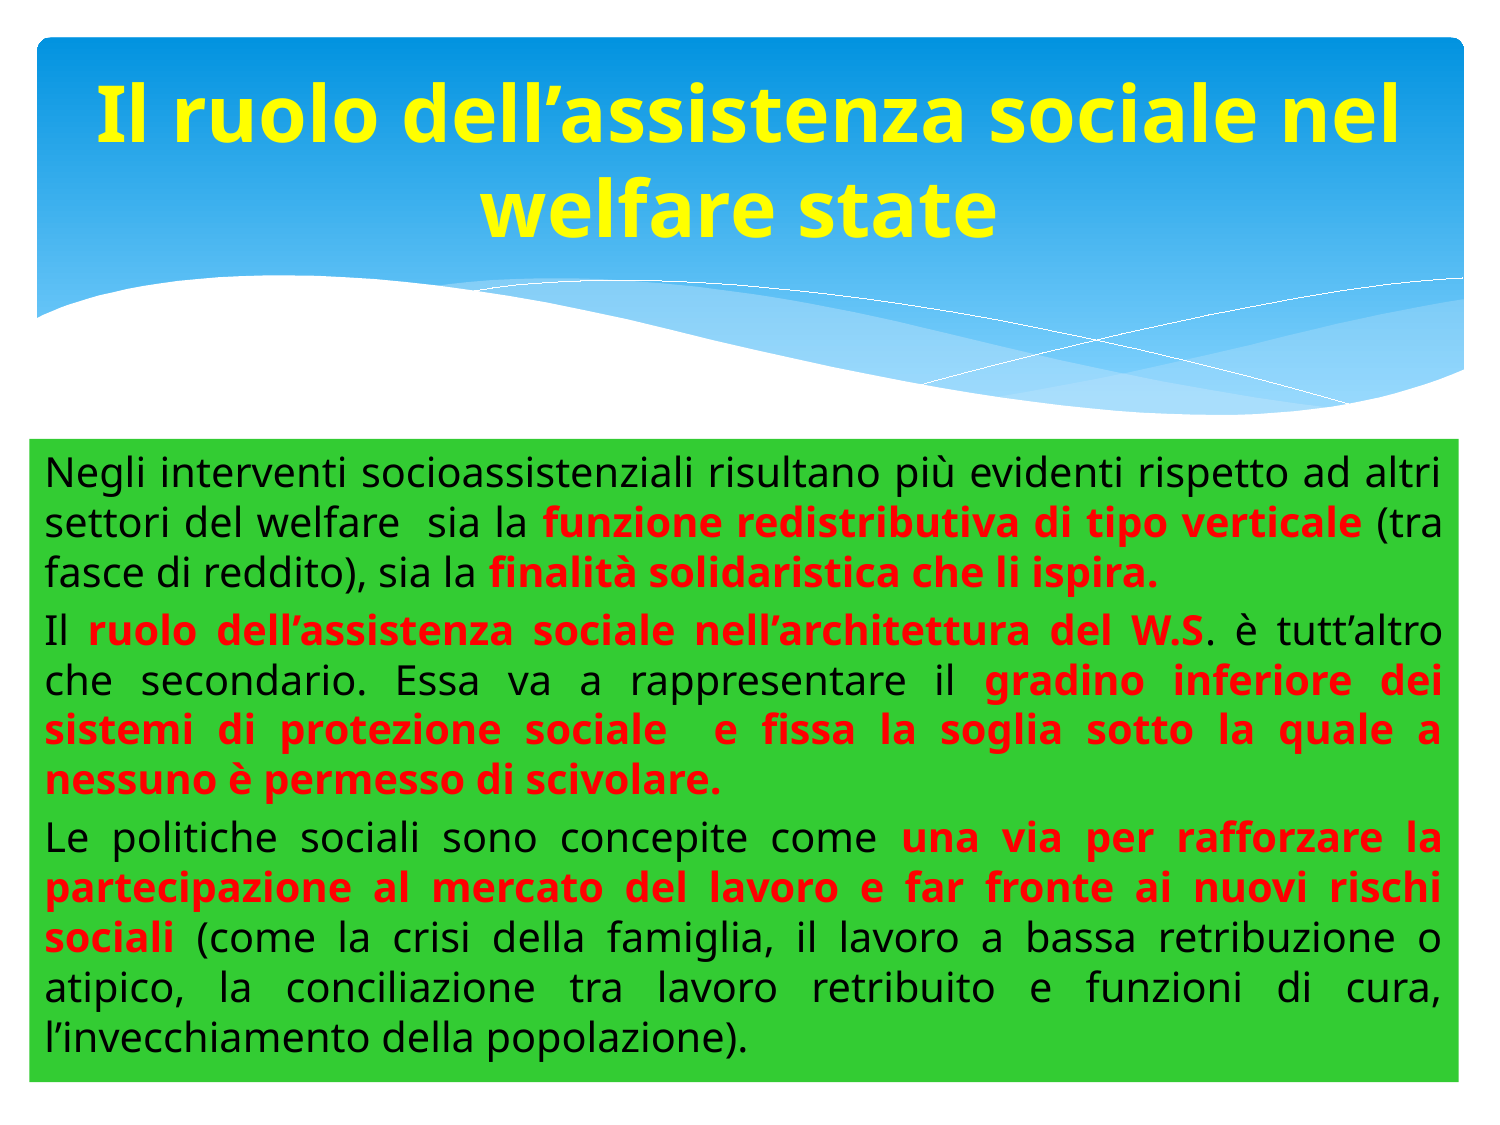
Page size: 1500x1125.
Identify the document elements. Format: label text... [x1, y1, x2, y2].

title Il ruolo dell’assistenza sociale nel welfare state [75, 55, 1425, 261]
list Negli interventi socioassistenziali risultano più evidenti rispetto ad altri settori del welfare sia la funzione redistributiva di tipo verticale (tra fasce di reddito), sia la finalità solidaristica che li ispira. Il ruolo dell’assistenza sociale nell’architettura del W.S. è tutt’altro che secondario. Essa va a rappresentare il gradino inferiore dei sistemi di protezione sociale e fissa la soglia sotto la quale a nessuno è permesso di scivolare. Le politiche sociali sono concepite come una via per rafforzare la partecipazione al mercato del lavoro e far fronte ai nuovi rischi sociali (come la crisi della famiglia, il lavoro a bassa retribuzione o atipico, la conciliazione tra lavoro retribuito e funzioni di cura, l’invecchiamento della popolazione). [29, 438, 1459, 1083]
